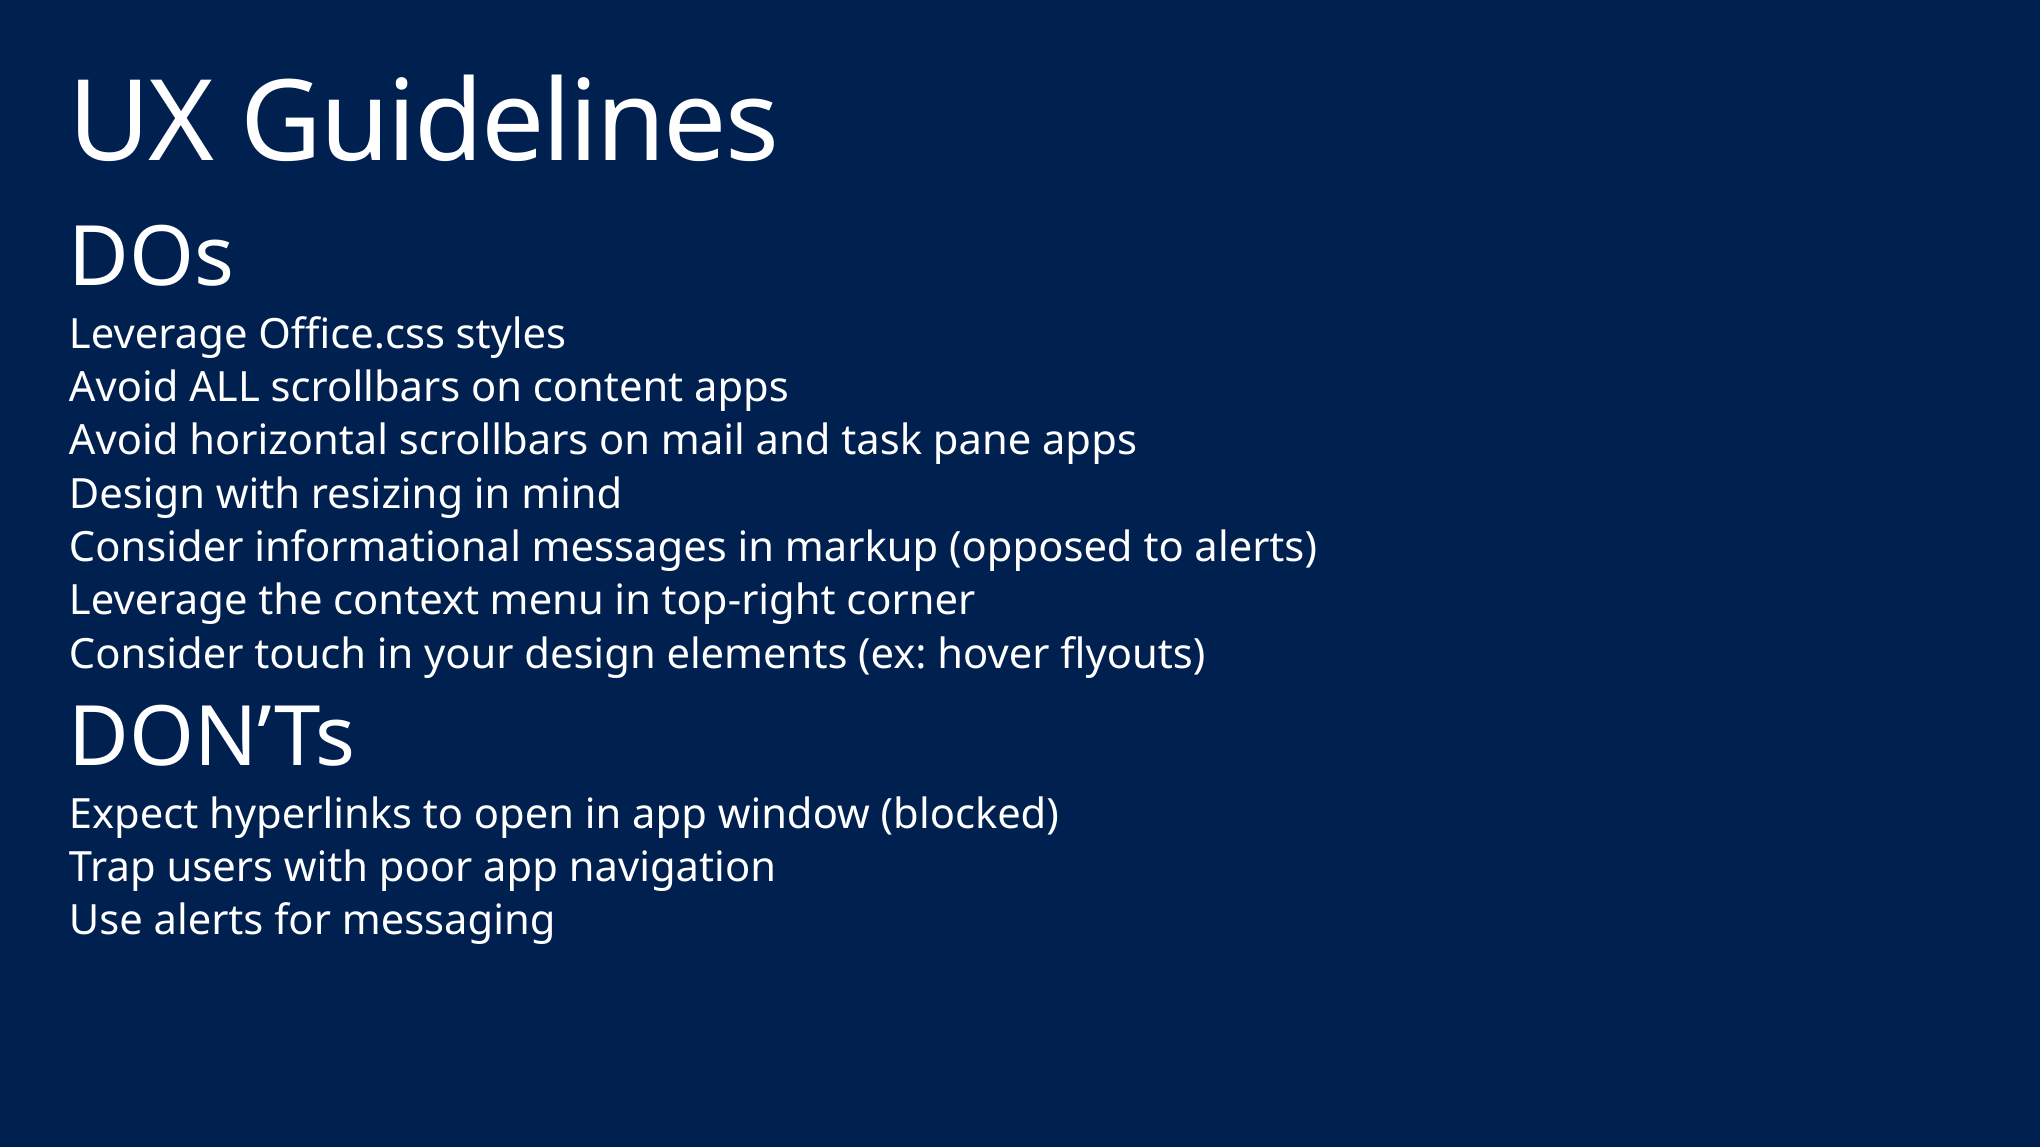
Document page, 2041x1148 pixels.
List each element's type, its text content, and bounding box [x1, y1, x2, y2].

list DOs Leverage Office.css styles Avoid ALL scrollbars on content apps Avoid horizontal scrollbars on mail and task pane apps Design with resizing in mind Consider informational messages in markup (opposed to alerts) Leverage the context menu in top-right corner Consider touch in your design elements (ex: hover flyouts) DON’Ts Expect hyperlinks to open in app window (blocked) Trap users with poor app navigation Use alerts for messaging [45, 198, 1996, 987]
title UX Guidelines [45, 48, 1996, 198]
